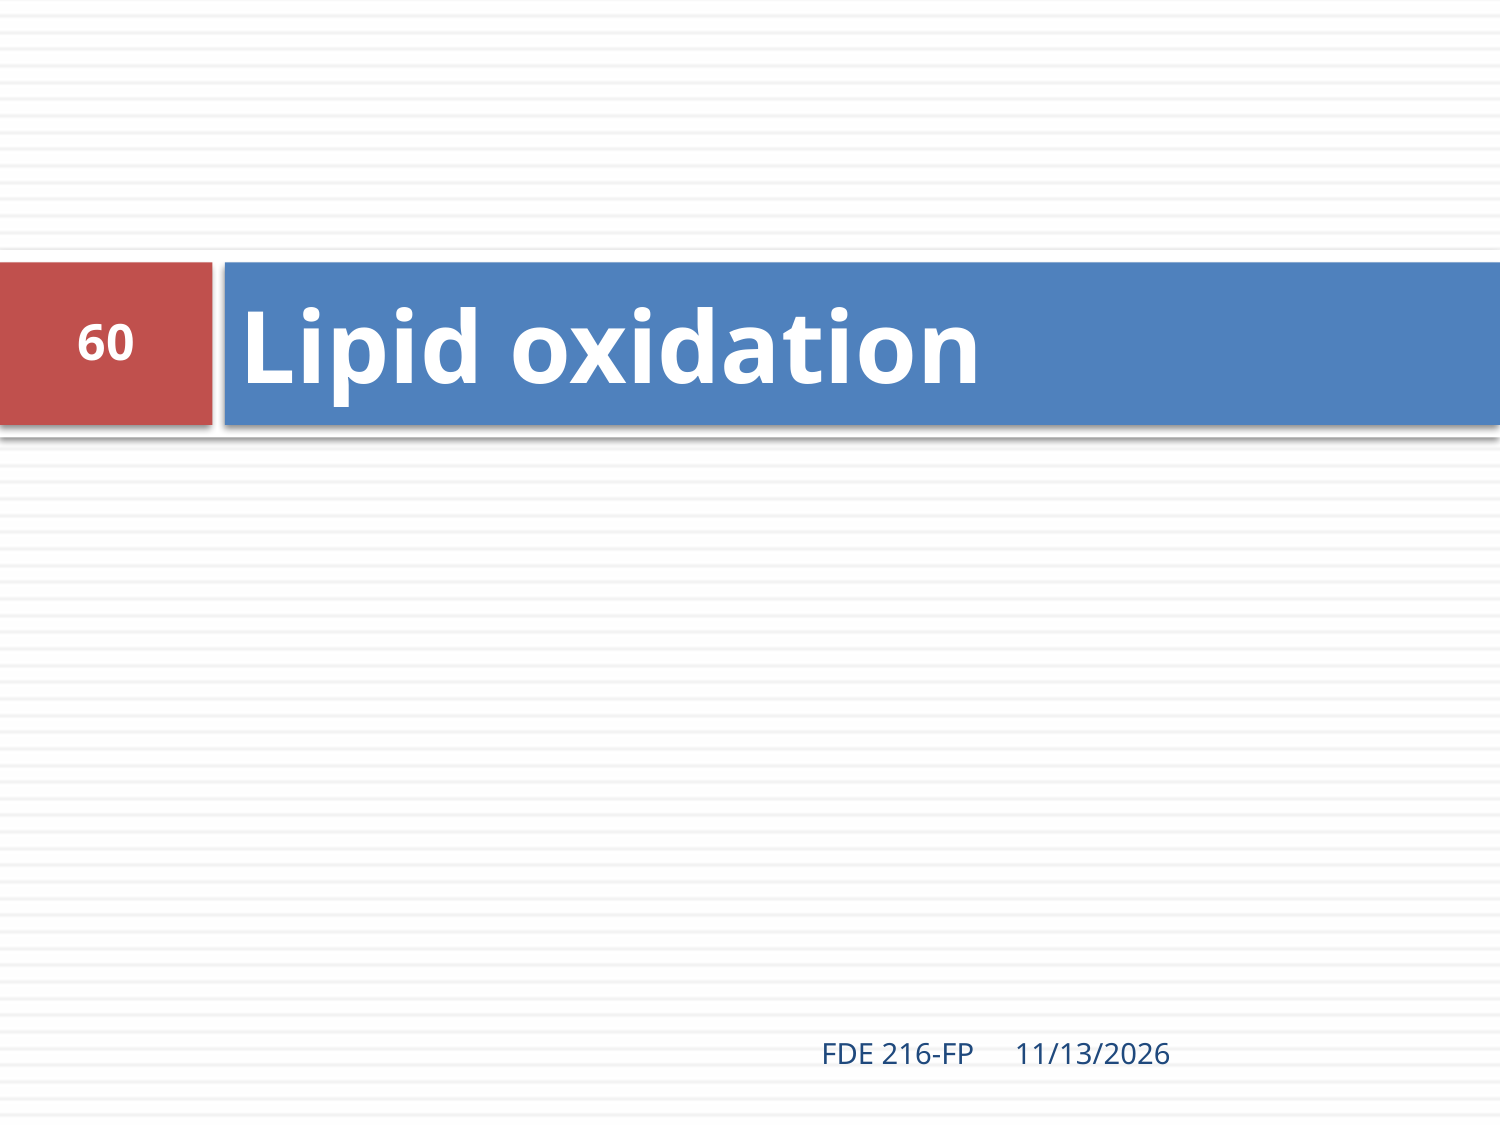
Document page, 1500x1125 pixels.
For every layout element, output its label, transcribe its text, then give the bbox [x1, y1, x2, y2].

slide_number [999, 1025, 1438, 1085]
footer FDE 216-FP [99, 1024, 990, 1085]
title Lipid oxidation [225, 262, 1475, 425]
slide_number 60 [0, 287, 213, 403]
